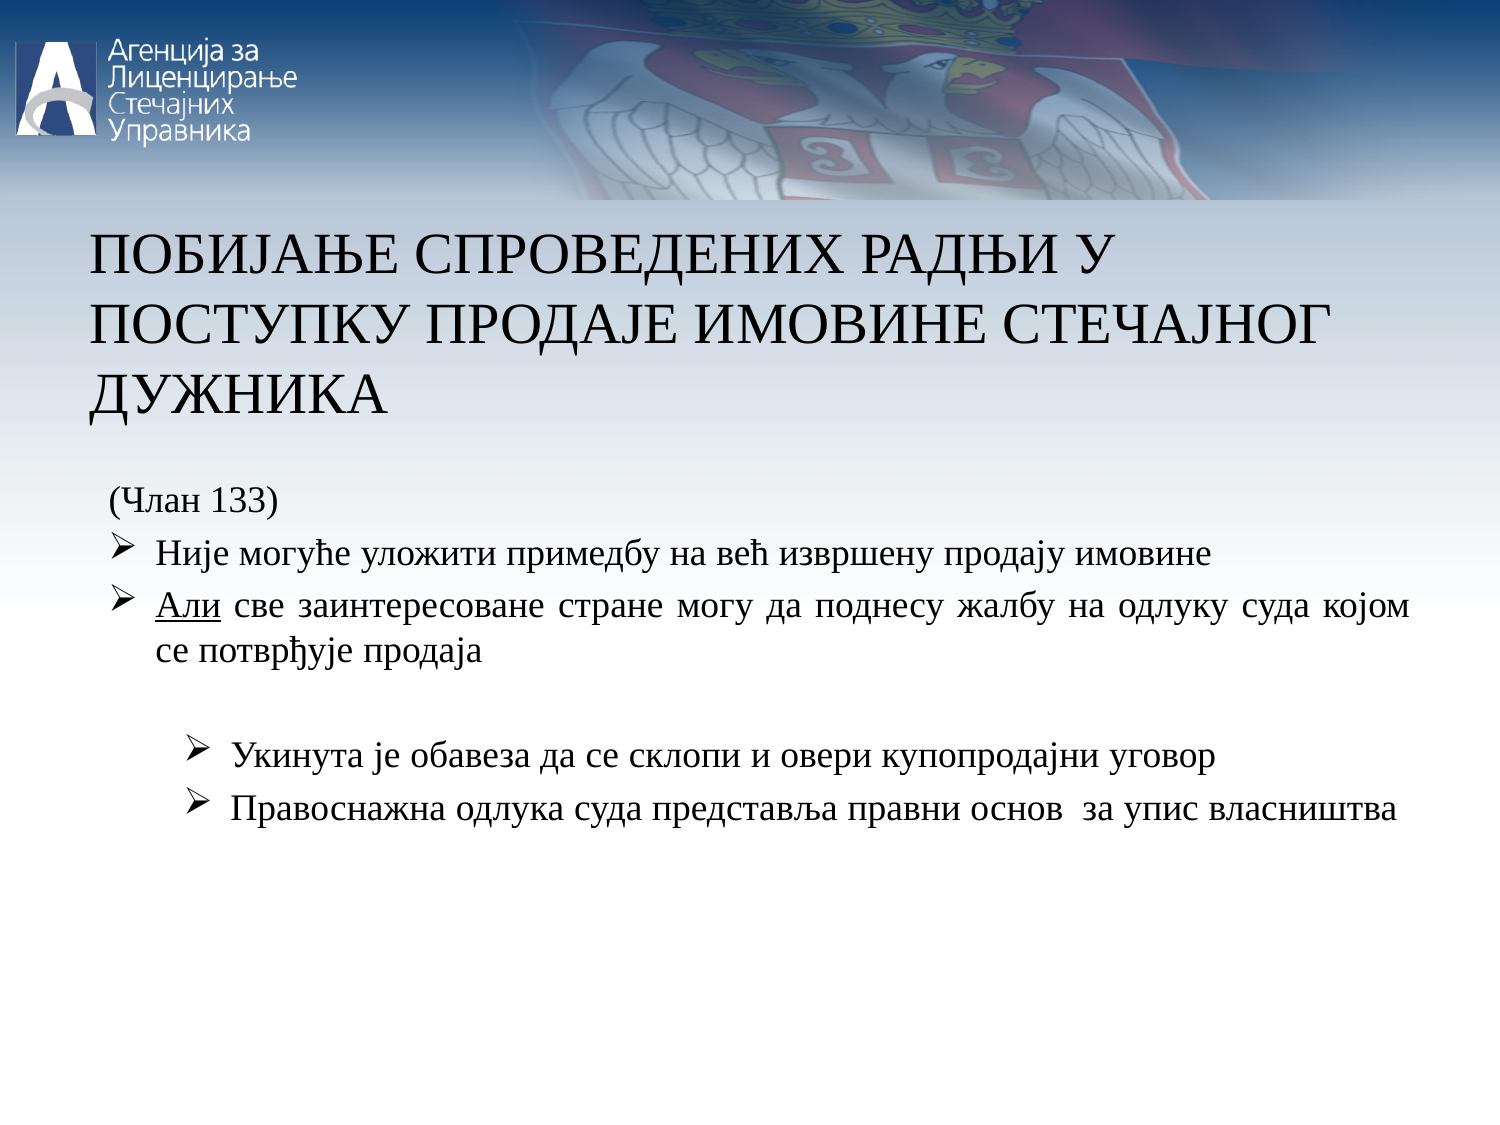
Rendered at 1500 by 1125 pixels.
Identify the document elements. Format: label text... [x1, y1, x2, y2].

picture [0, 0, 1500, 1113]
text_box (Члан 133) Није могуће уложити примедбу на већ извршену продају имовине Али све заинтересоване стране могу да поднесу жалбу на одлуку суда којом се потврђује продаја Укинута је обавеза да се склопи и овери купопродајни уговор Правоснажна одлука суда представља правни основ за упис власништва [74, 468, 1425, 917]
list ПОБИЈАЊЕ СПРОВЕДЕНИХ РАДЊИ У ПОСТУПКУ ПРОДАЈЕ ИМОВИНЕ СТЕЧАЈНОГ ДУЖНИКА [75, 208, 1425, 468]
